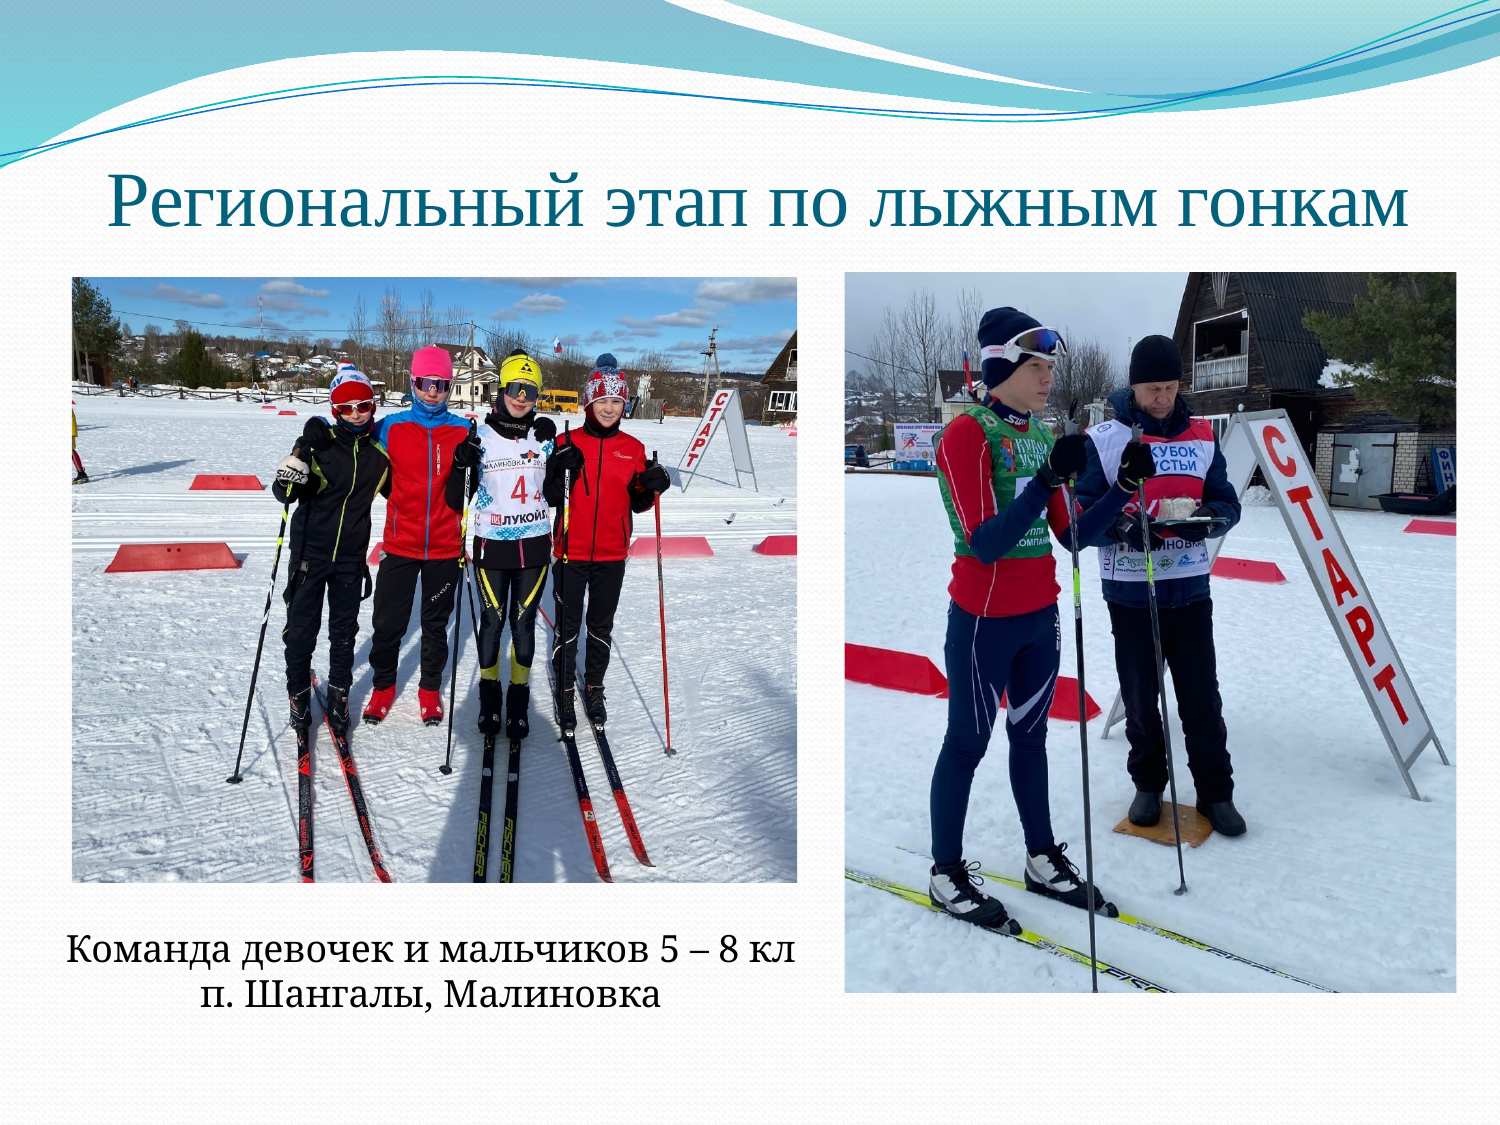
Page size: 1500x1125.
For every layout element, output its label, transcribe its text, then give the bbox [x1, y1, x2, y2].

picture [844, 272, 1457, 993]
text_box Команда девочек и мальчиков 5 – 8 кл п. Шангалы, Малиновка [0, 918, 1117, 1023]
picture [71, 277, 798, 883]
title Региональный этап по лыжным гонкам [106, 54, 1457, 243]
table_cell 2 [837, 918, 1117, 1004]
